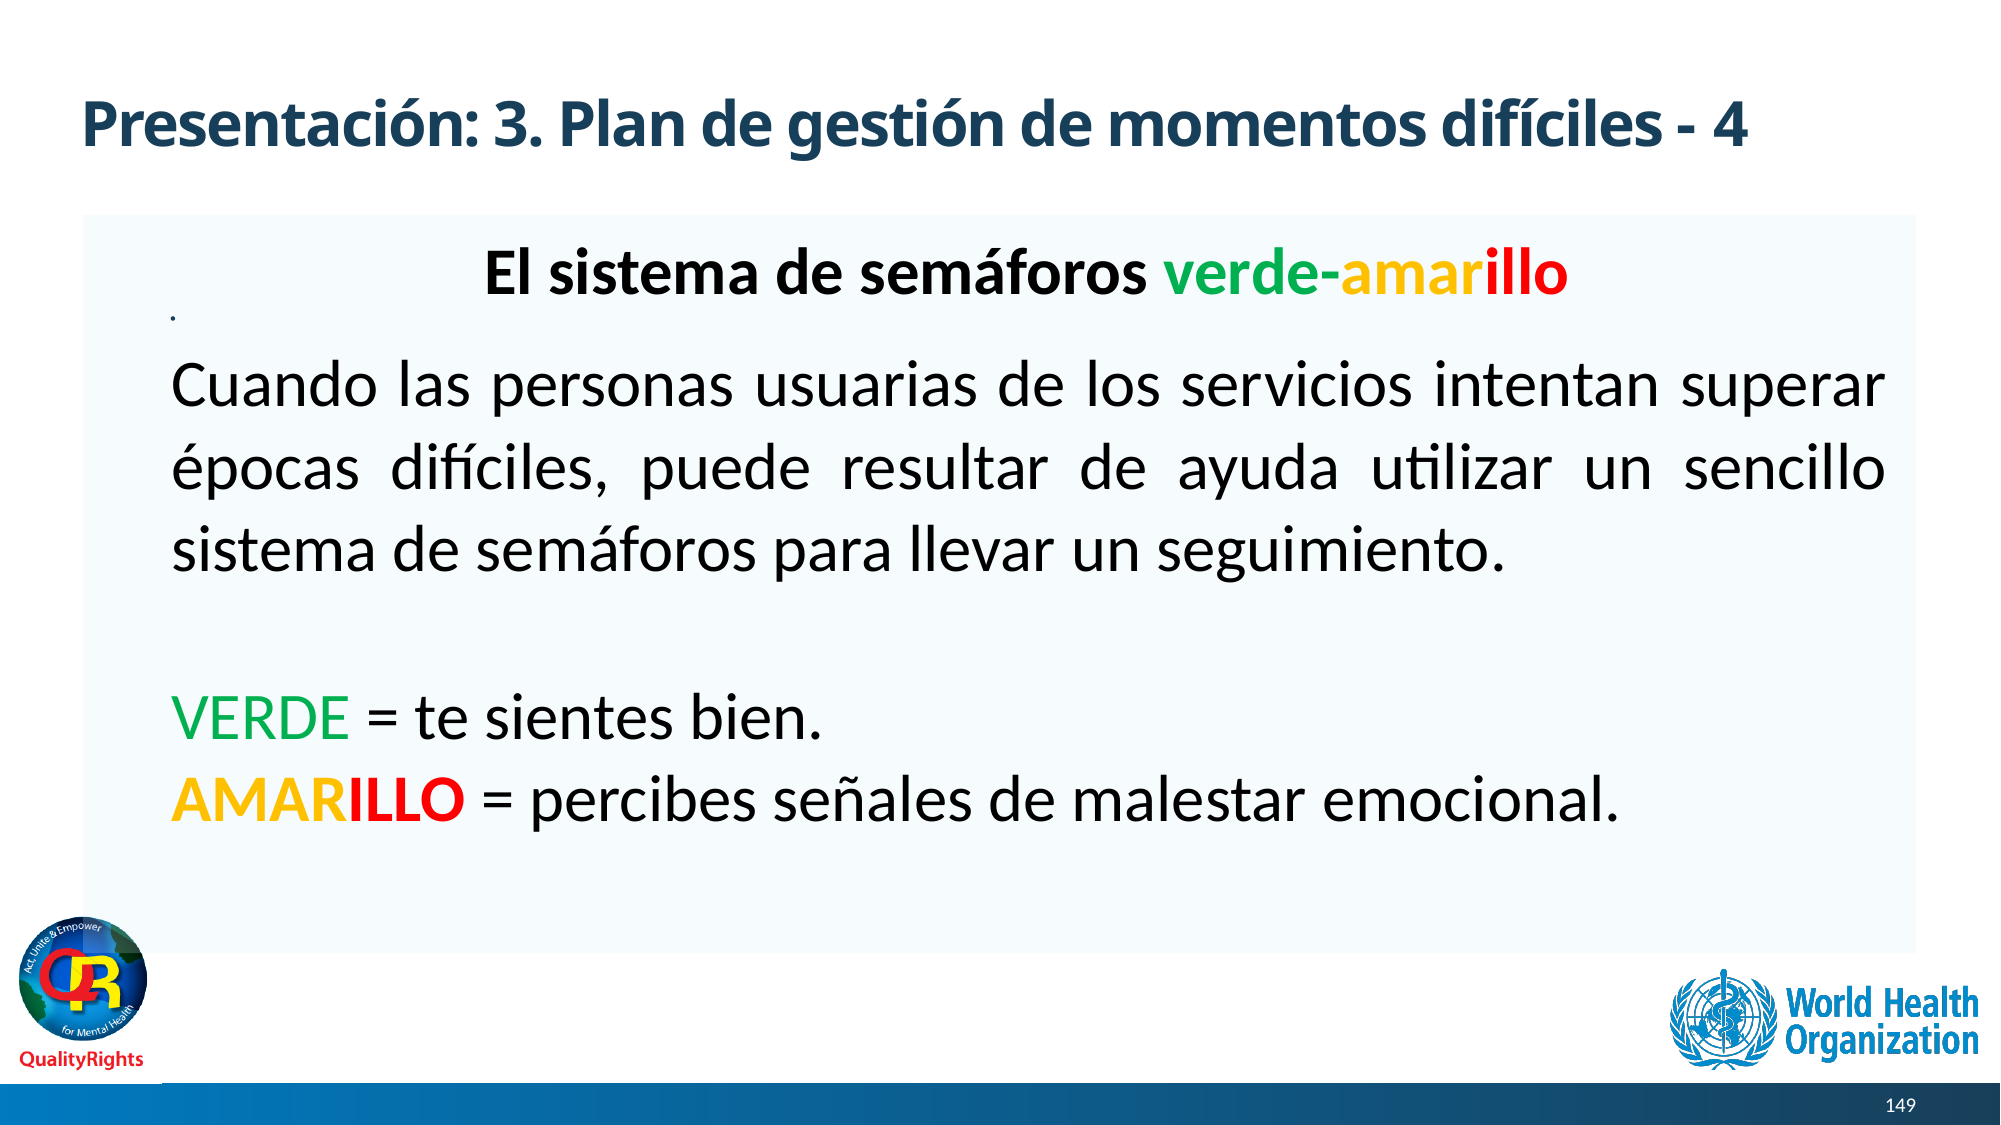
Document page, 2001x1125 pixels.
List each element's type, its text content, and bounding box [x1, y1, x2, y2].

picture [1727, 969, 1978, 1070]
picture [1738, 1019, 1744, 1030]
picture [1758, 1004, 1765, 1035]
list El sistema de semáforos verde-amarillo Cuando las personas usuarias de los servicios intentan superar épocas difíciles, puede resultar de ayuda utilizar un sencillo sistema de semáforos para llevar un seguimiento. VERDE = te sientes bien. AMARILLO = percibes señales de malestar emocional. [83, 214, 1917, 954]
picture [1744, 1003, 1751, 1016]
title Presentación: 3. Plan de gestión de momentos difíciles - 4 [65, 83, 1867, 160]
picture [1704, 1004, 1712, 1015]
picture [1747, 1019, 1758, 1041]
picture [1958, 1000, 1962, 1012]
picture [1711, 1031, 1722, 1038]
picture [1670, 1030, 1715, 1070]
picture [1670, 969, 1721, 1047]
picture [1701, 979, 1721, 992]
picture [1747, 992, 1758, 1016]
picture [1706, 1038, 1722, 1046]
picture [1725, 1042, 1747, 1054]
picture [1689, 993, 1706, 1016]
picture [1716, 1064, 1731, 1070]
picture [1692, 1031, 1700, 1042]
picture [1701, 1042, 1722, 1054]
picture [1698, 1047, 1750, 1060]
picture [1711, 995, 1721, 1004]
picture [1742, 1019, 1751, 1034]
picture [1727, 980, 1742, 987]
picture [1704, 1019, 1711, 1031]
picture [0, 899, 162, 1084]
